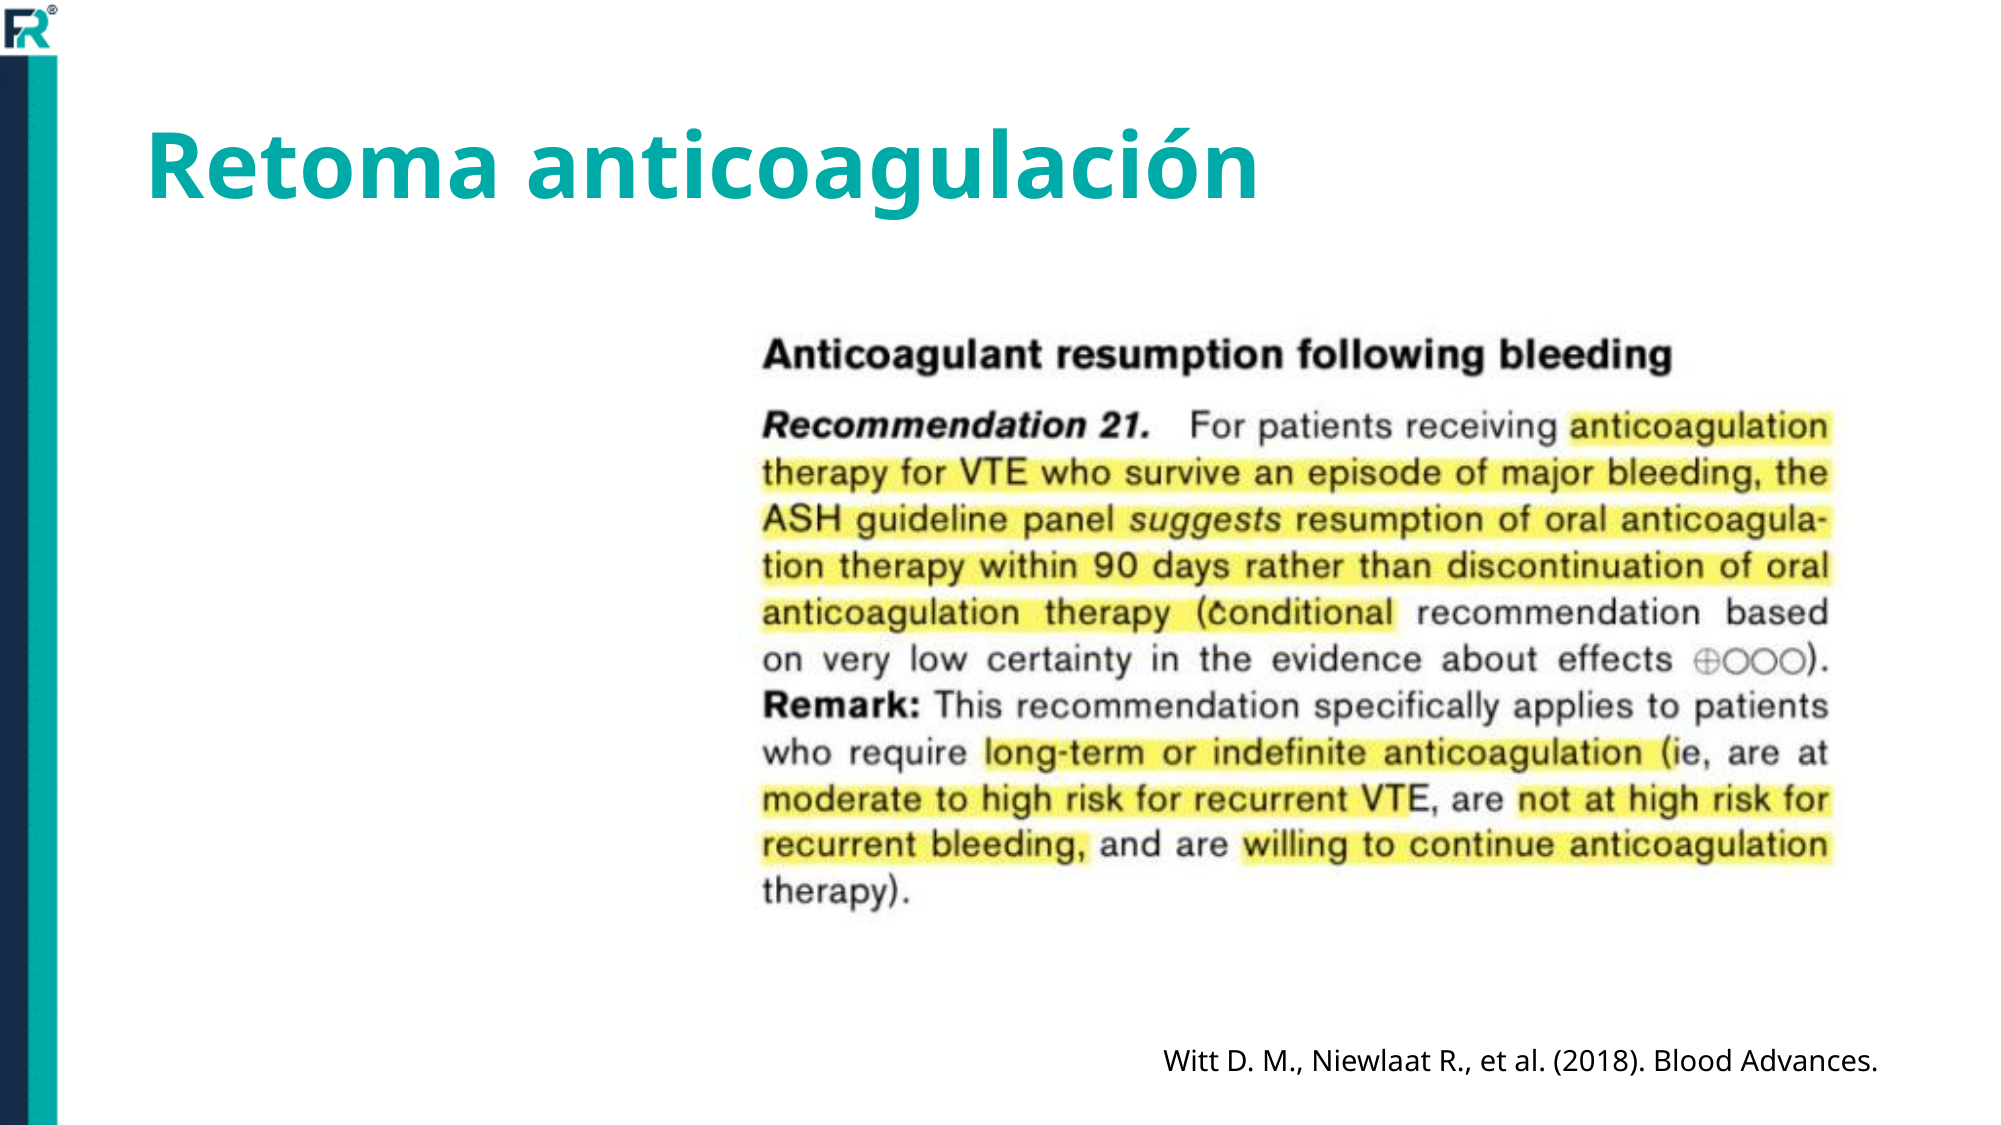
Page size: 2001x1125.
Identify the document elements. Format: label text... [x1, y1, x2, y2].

title Retoma anticoagulación [136, 59, 1863, 278]
picture [0, 0, 2001, 1125]
text_box Witt D. M., Niewlaat R., et al. (2018). Blood Advances. [1155, 1035, 1887, 1086]
